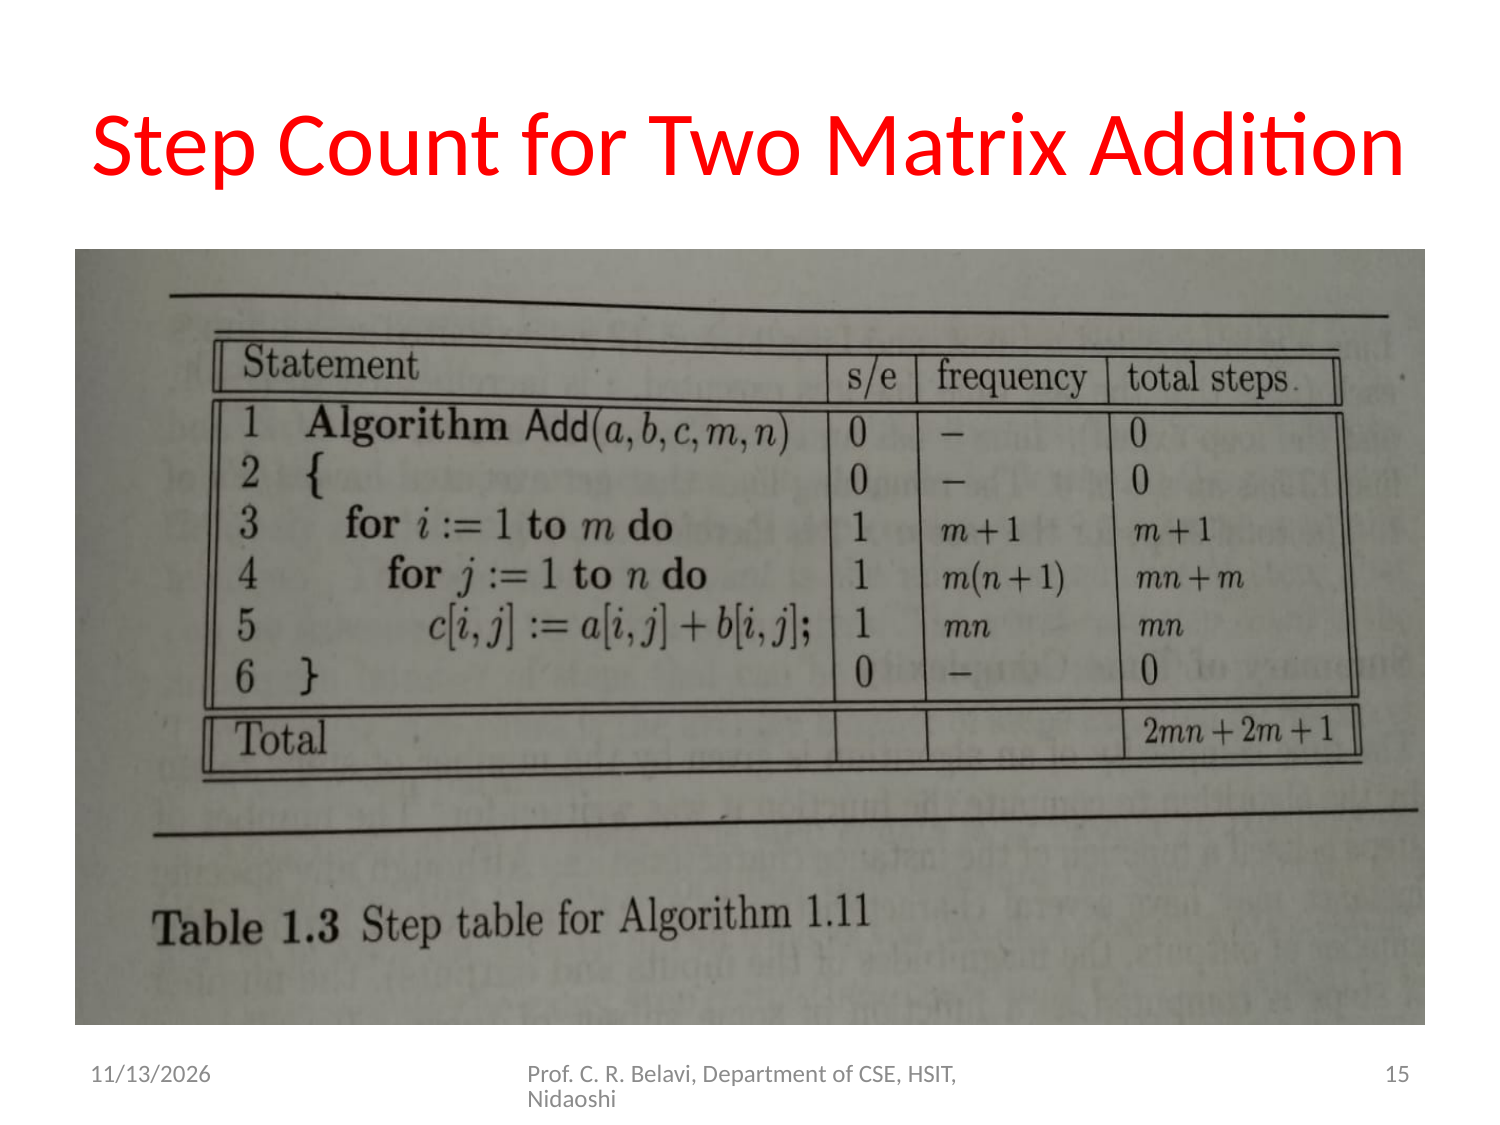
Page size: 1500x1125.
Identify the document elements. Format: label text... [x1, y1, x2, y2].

footer Prof. C. R. Belavi, Department of CSE, HSIT, Nidaoshi [512, 1042, 988, 1103]
slide_number 15 [1074, 1042, 1425, 1103]
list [74, 249, 1426, 1026]
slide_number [75, 1042, 425, 1103]
title Step Count for Two Matrix Addition [75, 45, 1425, 233]
